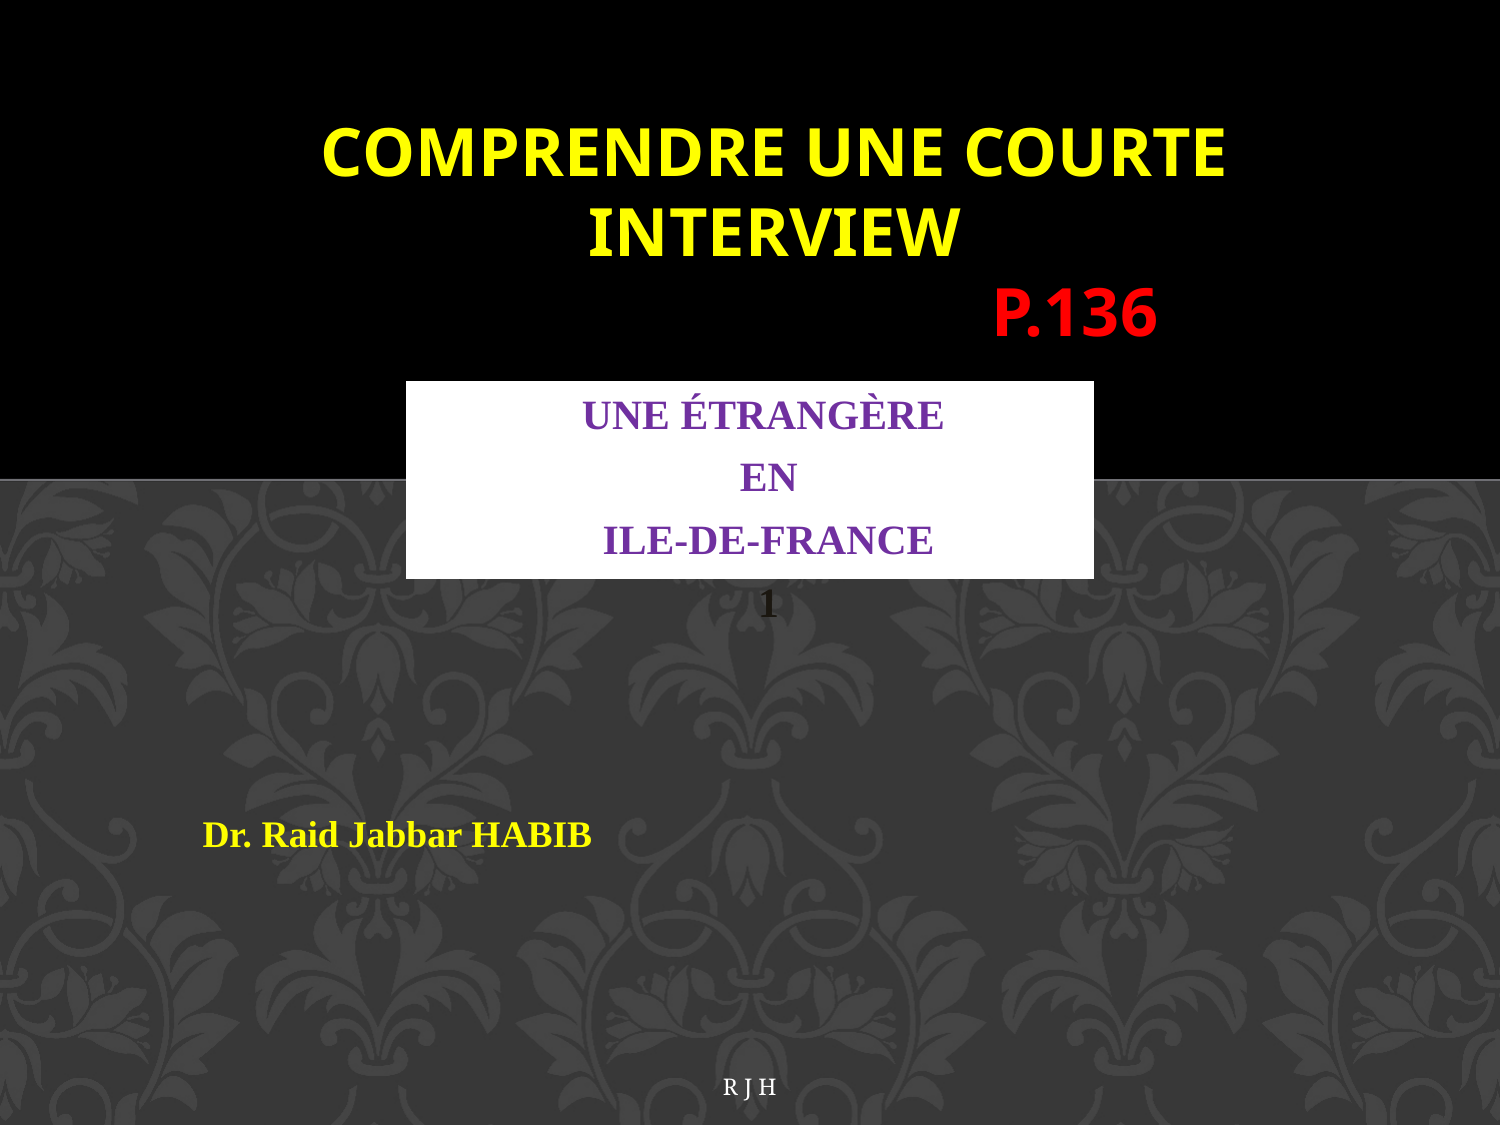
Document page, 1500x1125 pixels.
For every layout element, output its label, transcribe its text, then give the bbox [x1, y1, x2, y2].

subtitle UNE ÉTRANGÈRE EN ILE-DE-FRANCE 1 Dr. Raid Jabbar HABIB [187, 387, 1350, 950]
footer RJH [237, 1064, 1263, 1112]
title COMPRENDRE Une courte interview p.136 [206, 69, 1344, 356]
